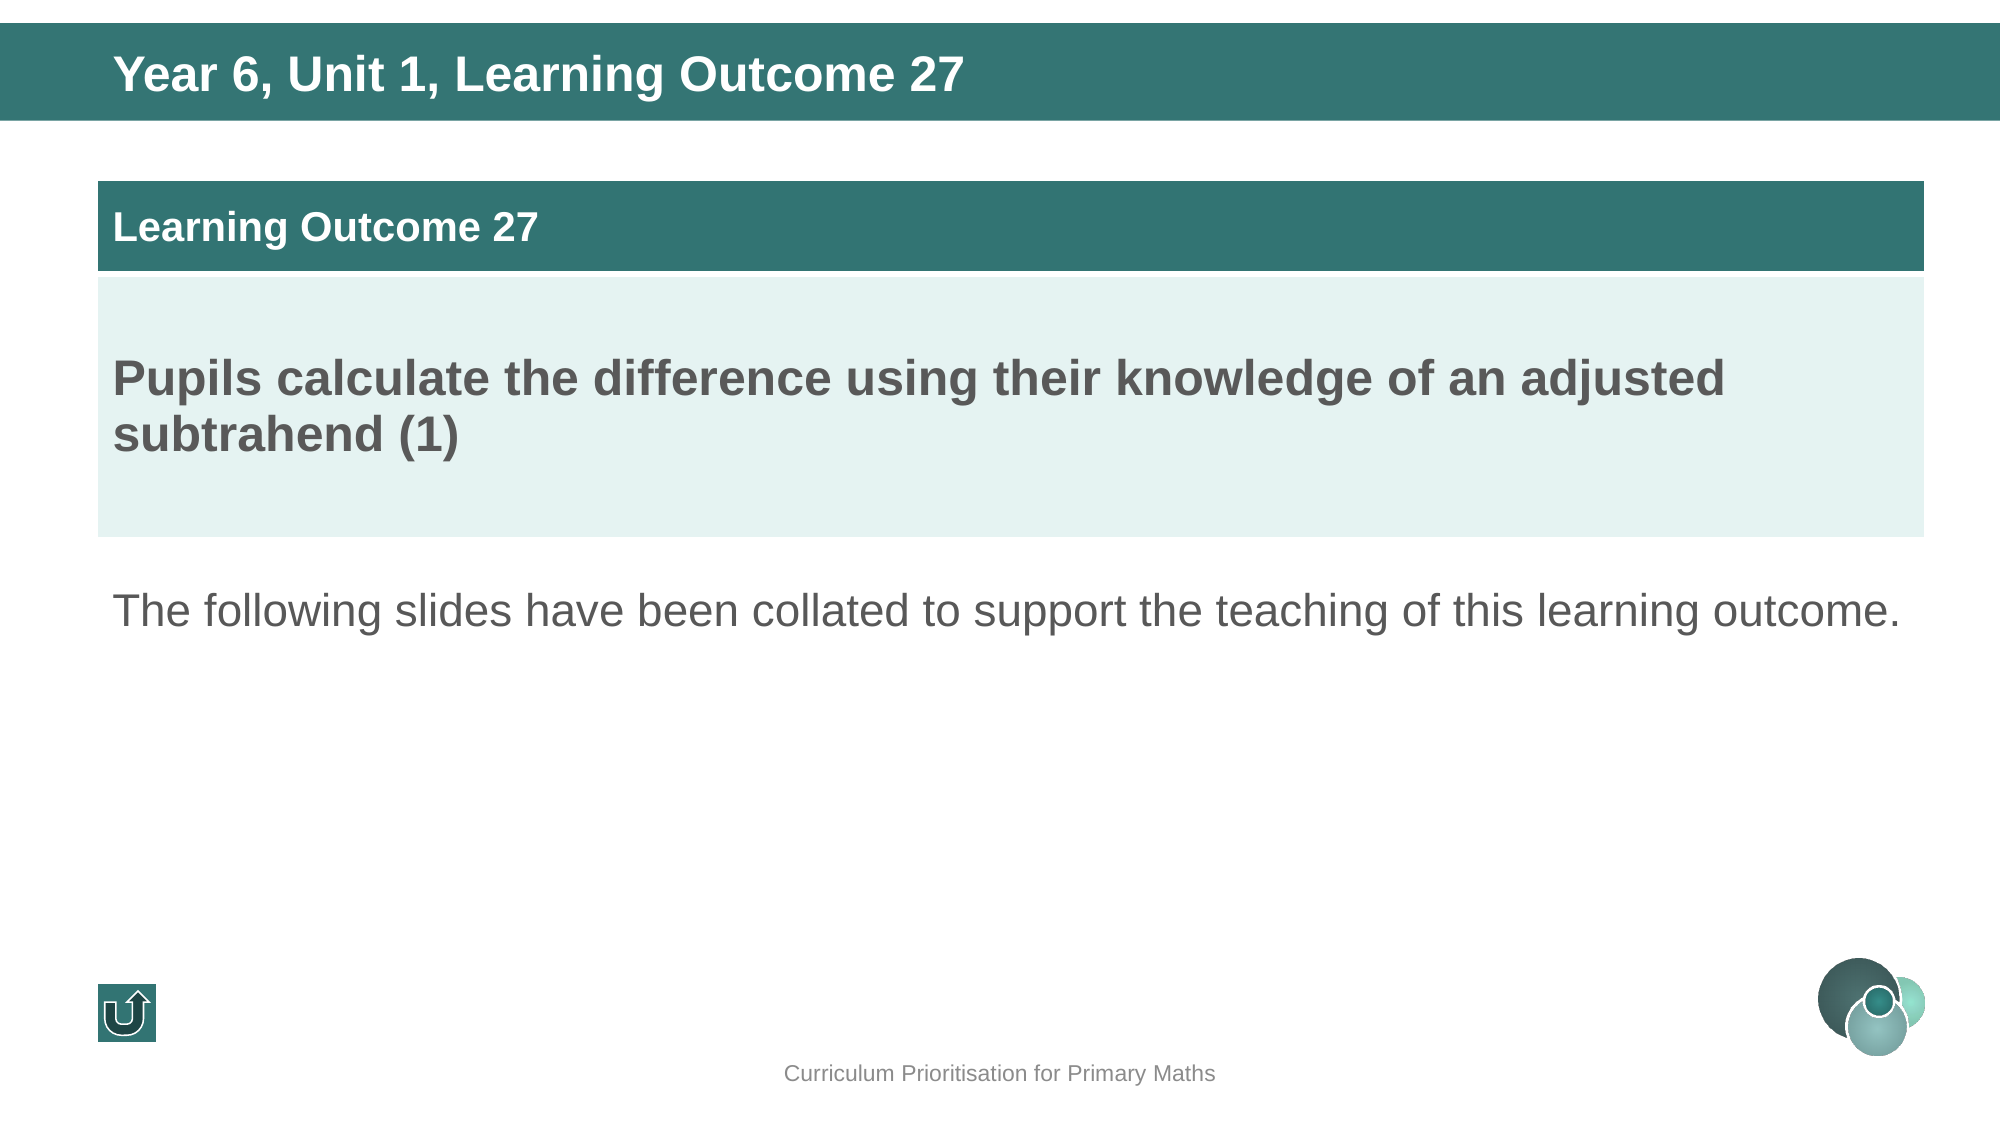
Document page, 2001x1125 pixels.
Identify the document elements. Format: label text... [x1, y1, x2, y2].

table_cell Pupils calculate the difference using their knowledge of an adjusted subtrahend (1) [98, 277, 1924, 537]
footer Curriculum Prioritisation for Primary Maths [0, 1042, 2000, 1103]
text_box The following slides have been collated to support the teaching of this learning outcome. [97, 562, 1925, 677]
table_header Learning Outcome 27 [98, 181, 1924, 271]
picture [1818, 958, 1925, 1042]
text_box Year 6, Unit 1, Learning Outcome 27 [97, 40, 1945, 111]
text_box [96, 983, 157, 1044]
